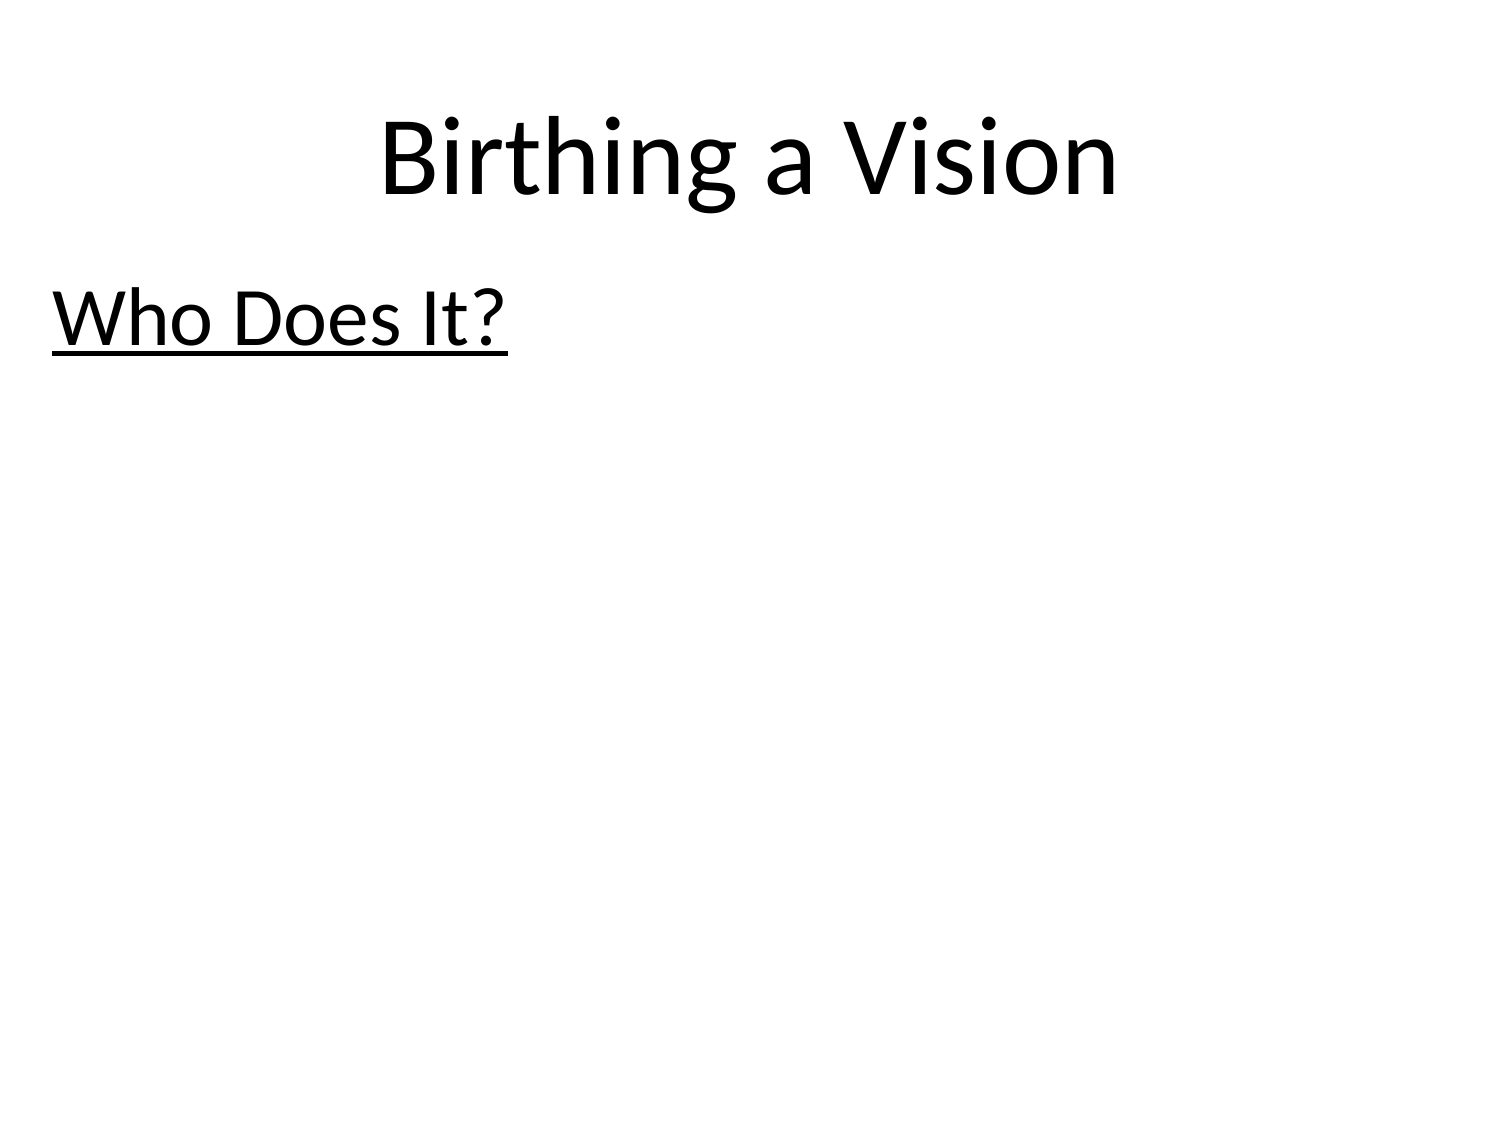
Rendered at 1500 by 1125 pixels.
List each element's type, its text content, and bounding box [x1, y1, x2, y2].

text_box Birthing a Vision Who Does It? [37, 75, 1463, 370]
